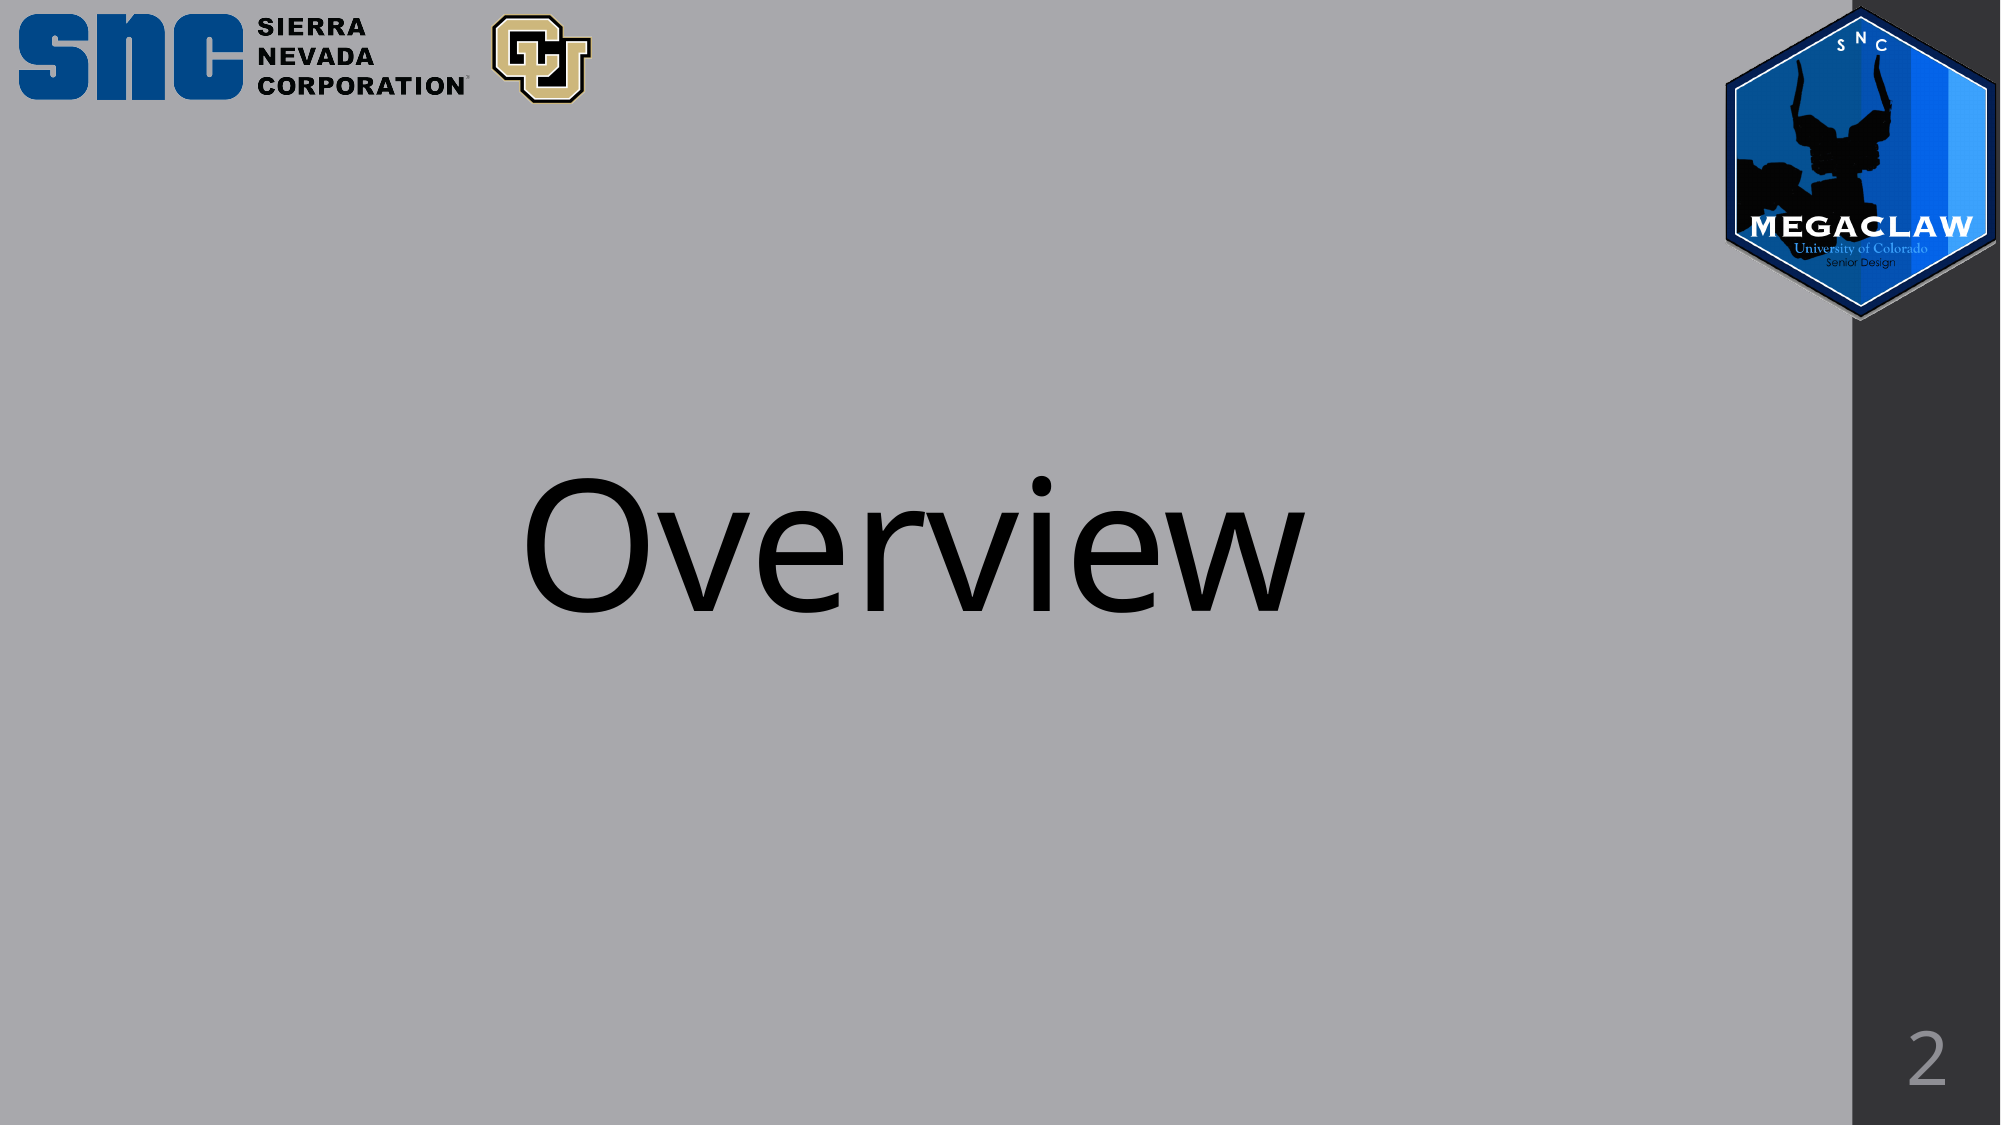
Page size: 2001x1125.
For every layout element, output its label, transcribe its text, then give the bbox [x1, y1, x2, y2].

title Overview [0, 375, 1824, 659]
picture [491, 14, 592, 104]
slide_number 2 [1852, 1012, 2000, 1110]
picture [1722, 0, 2000, 324]
picture [19, 13, 470, 101]
